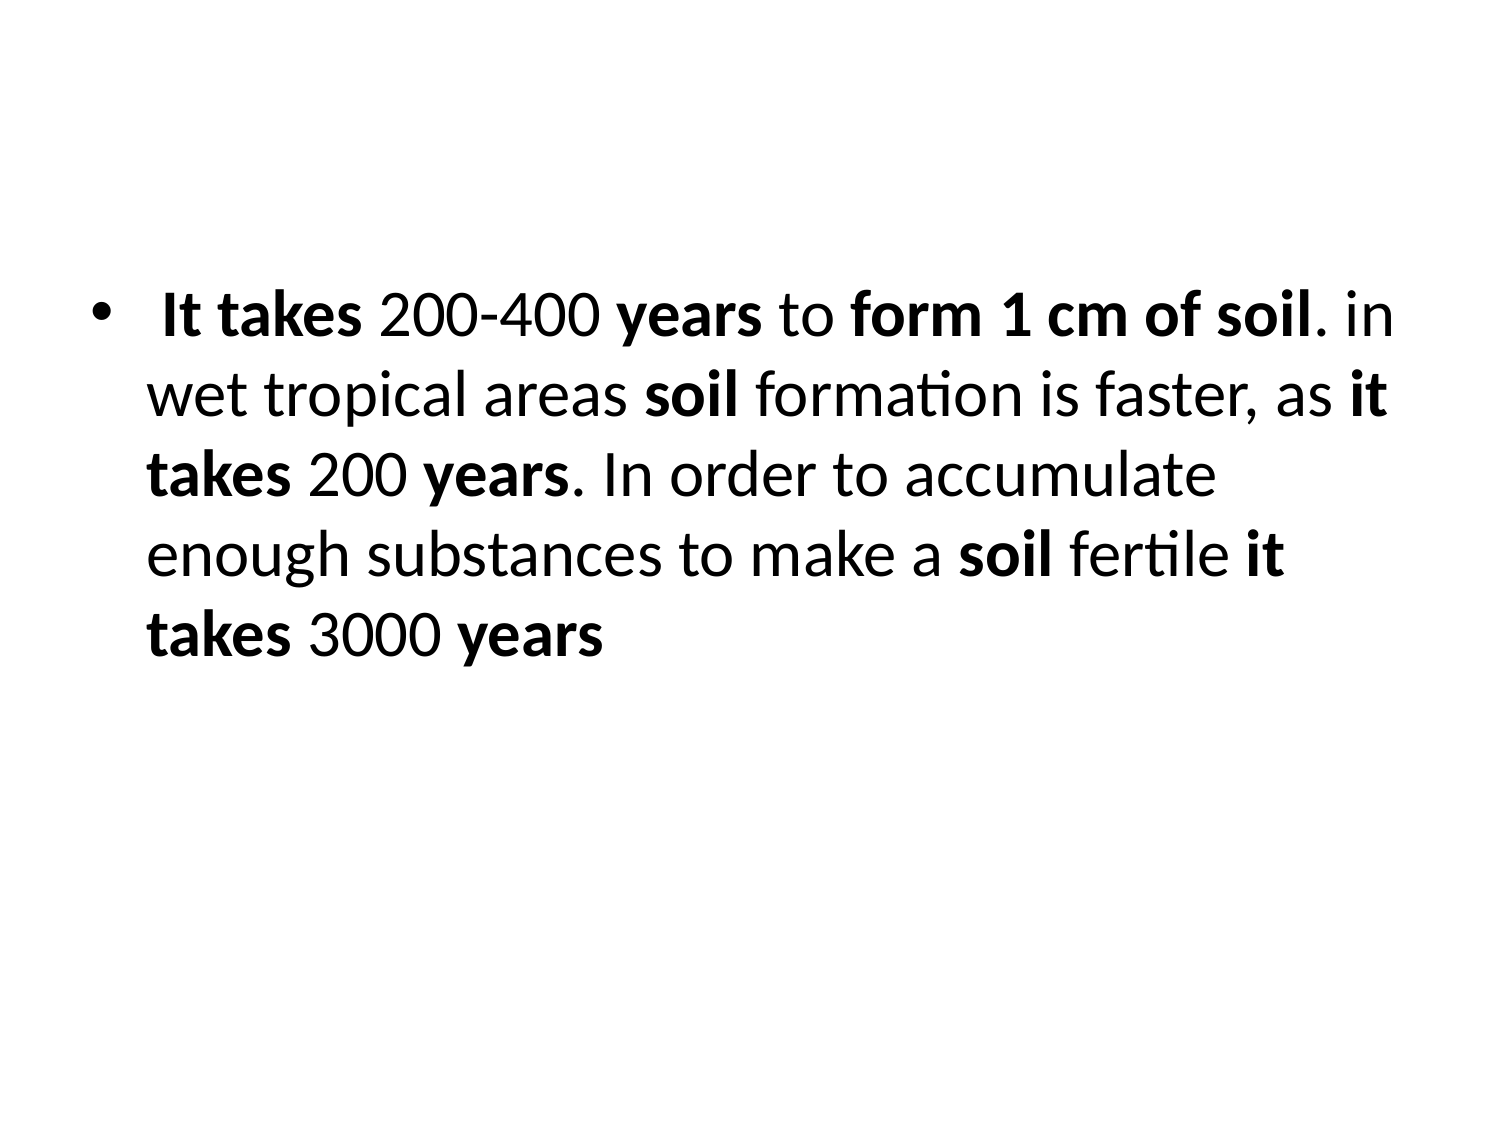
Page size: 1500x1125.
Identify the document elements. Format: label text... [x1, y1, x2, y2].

list It takes 200-400 years to form 1 cm of soil. in wet tropical areas soil formation is faster, as it takes 200 years. In order to accumulate enough substances to make a soil fertile it takes 3000 years [75, 262, 1425, 1005]
